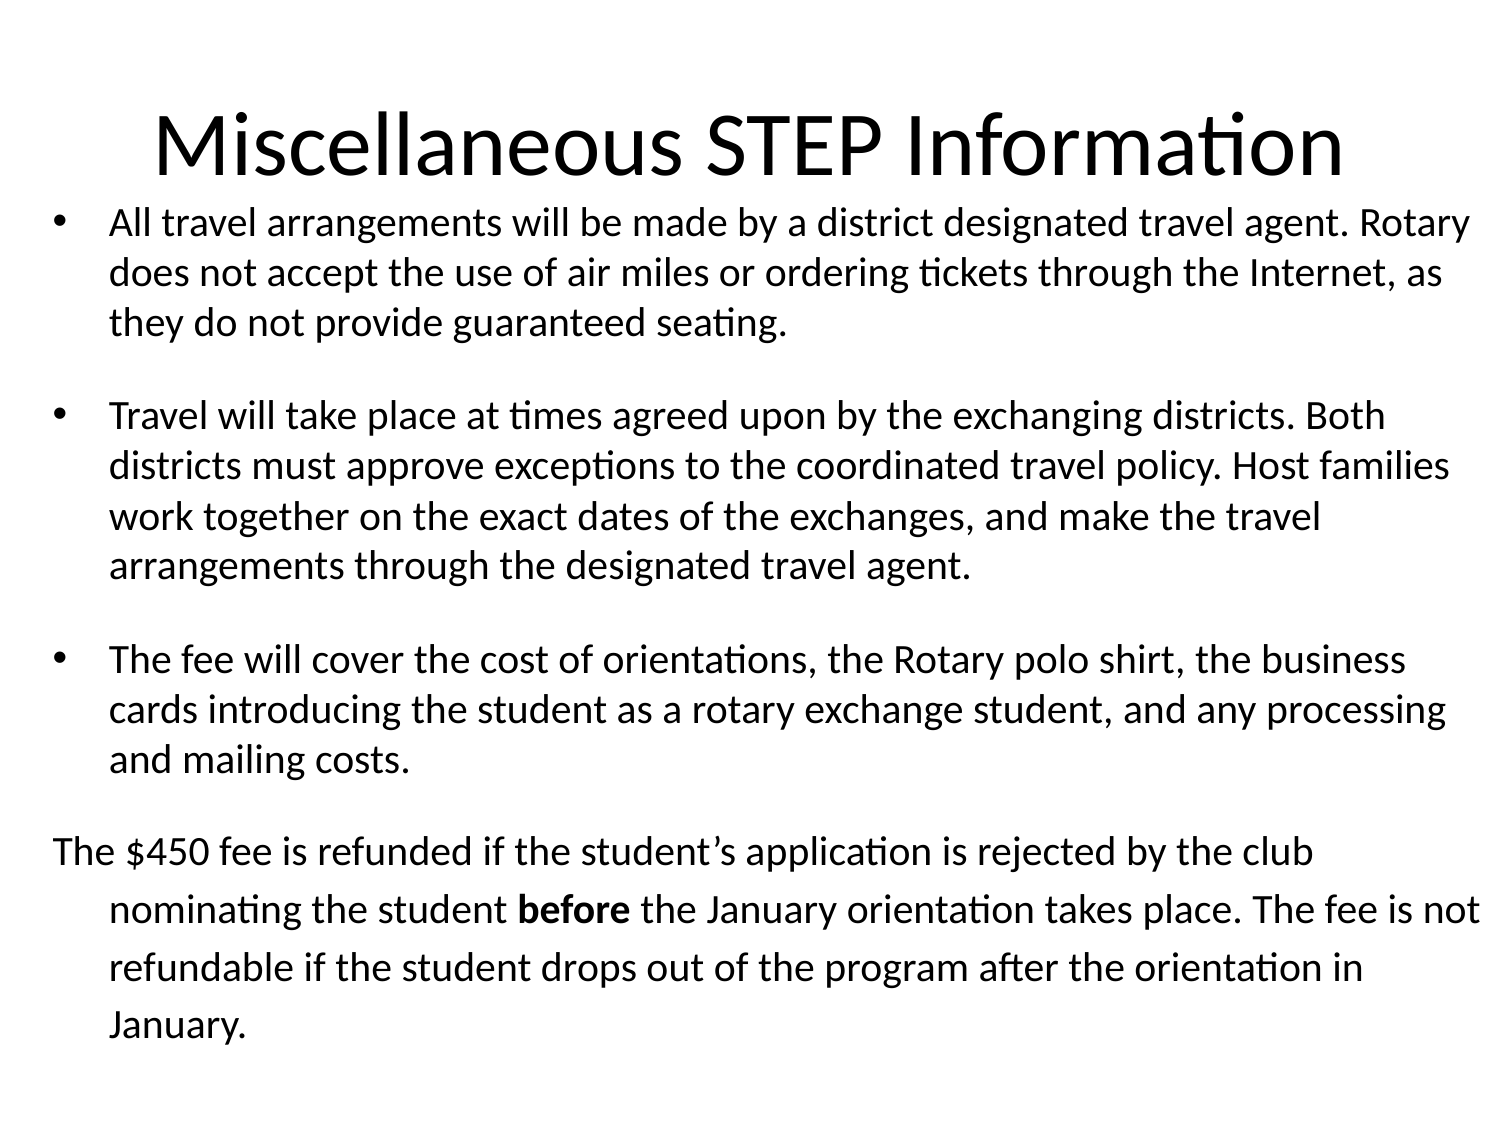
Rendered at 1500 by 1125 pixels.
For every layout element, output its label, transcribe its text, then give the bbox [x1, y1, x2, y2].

title Miscellaneous STEP Information [75, 45, 1425, 187]
list All travel arrangements will be made by a district designated travel agent. Rotary does not accept the use of air miles or ordering tickets through the Internet, as they do not provide guaranteed seating. Travel will take place at times agreed upon by the exchanging districts. Both districts must approve exceptions to the coordinated travel policy. Host families work together on the exact dates of the exchanges, and make the travel arrangements through the designated travel agent. The fee will cover the cost of orientations, the Rotary polo shirt, the business cards introducing the student as a rotary exchange student, and any processing and mailing costs. The $450 fee is refunded if the student’s application is rejected by the club nominating the student before the January orientation takes place. The fee is not refundable if the student drops out of the program after the orientation in January. [37, 187, 1500, 1125]
